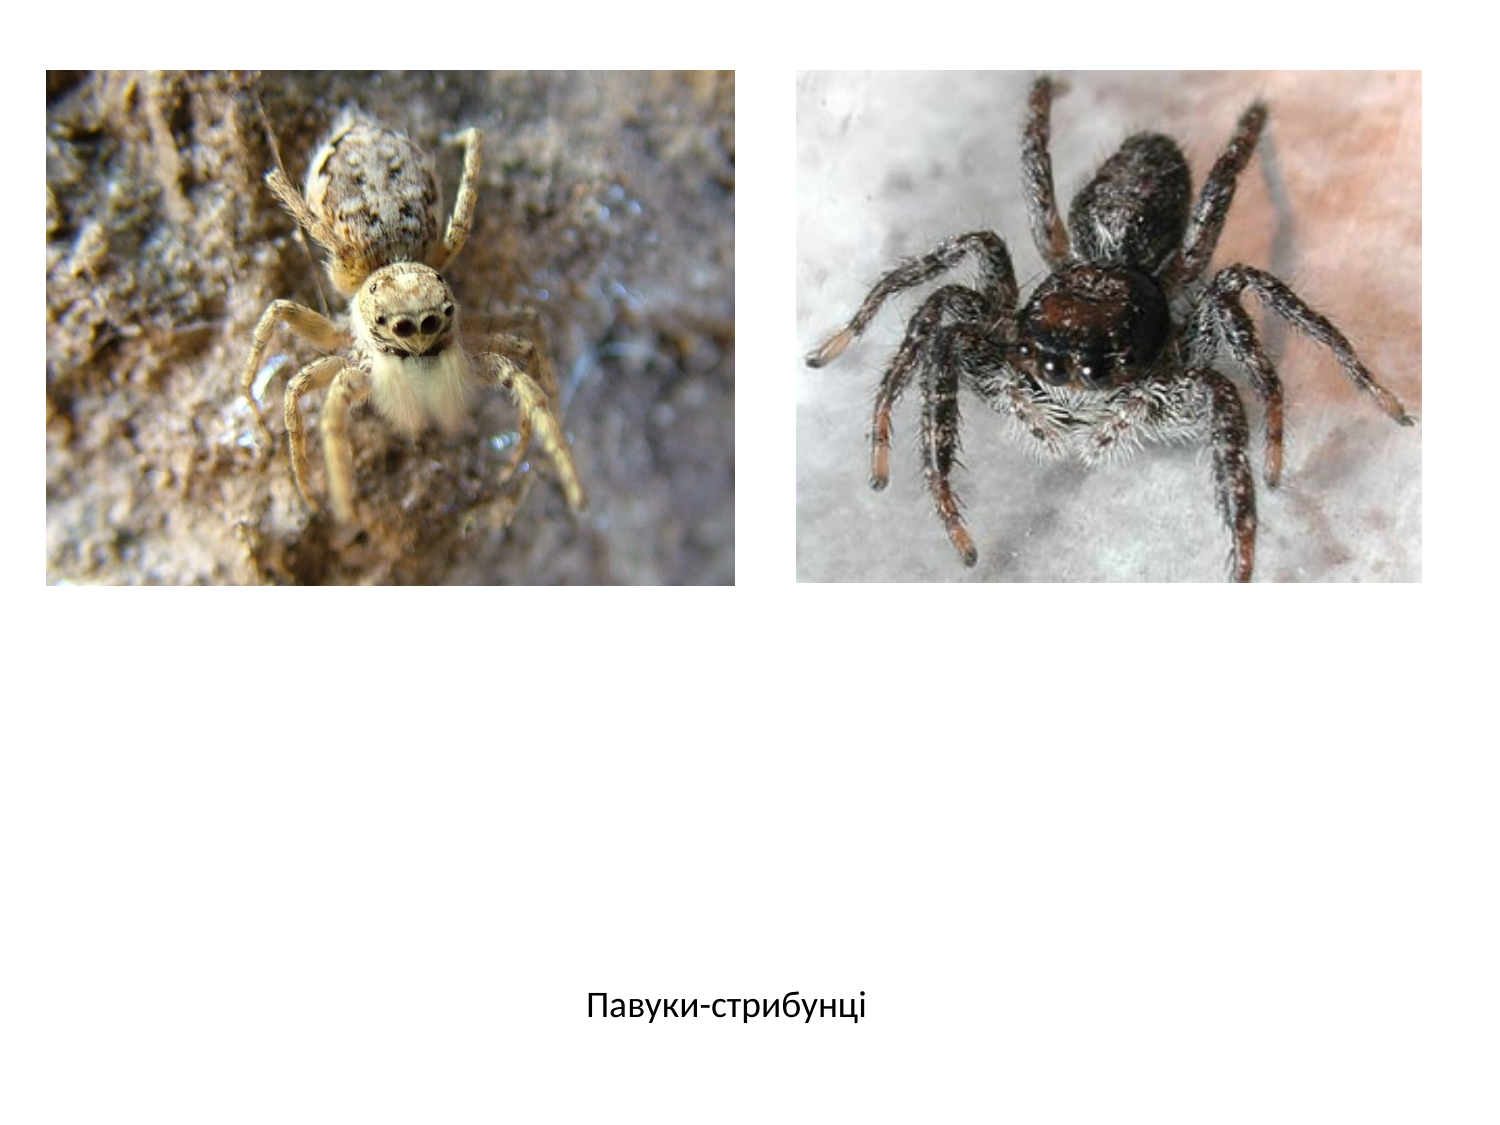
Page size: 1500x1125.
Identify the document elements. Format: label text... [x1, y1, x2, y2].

picture [796, 70, 1423, 583]
text_box Павуки-стрибунці [70, 972, 1383, 1033]
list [46, 70, 735, 587]
